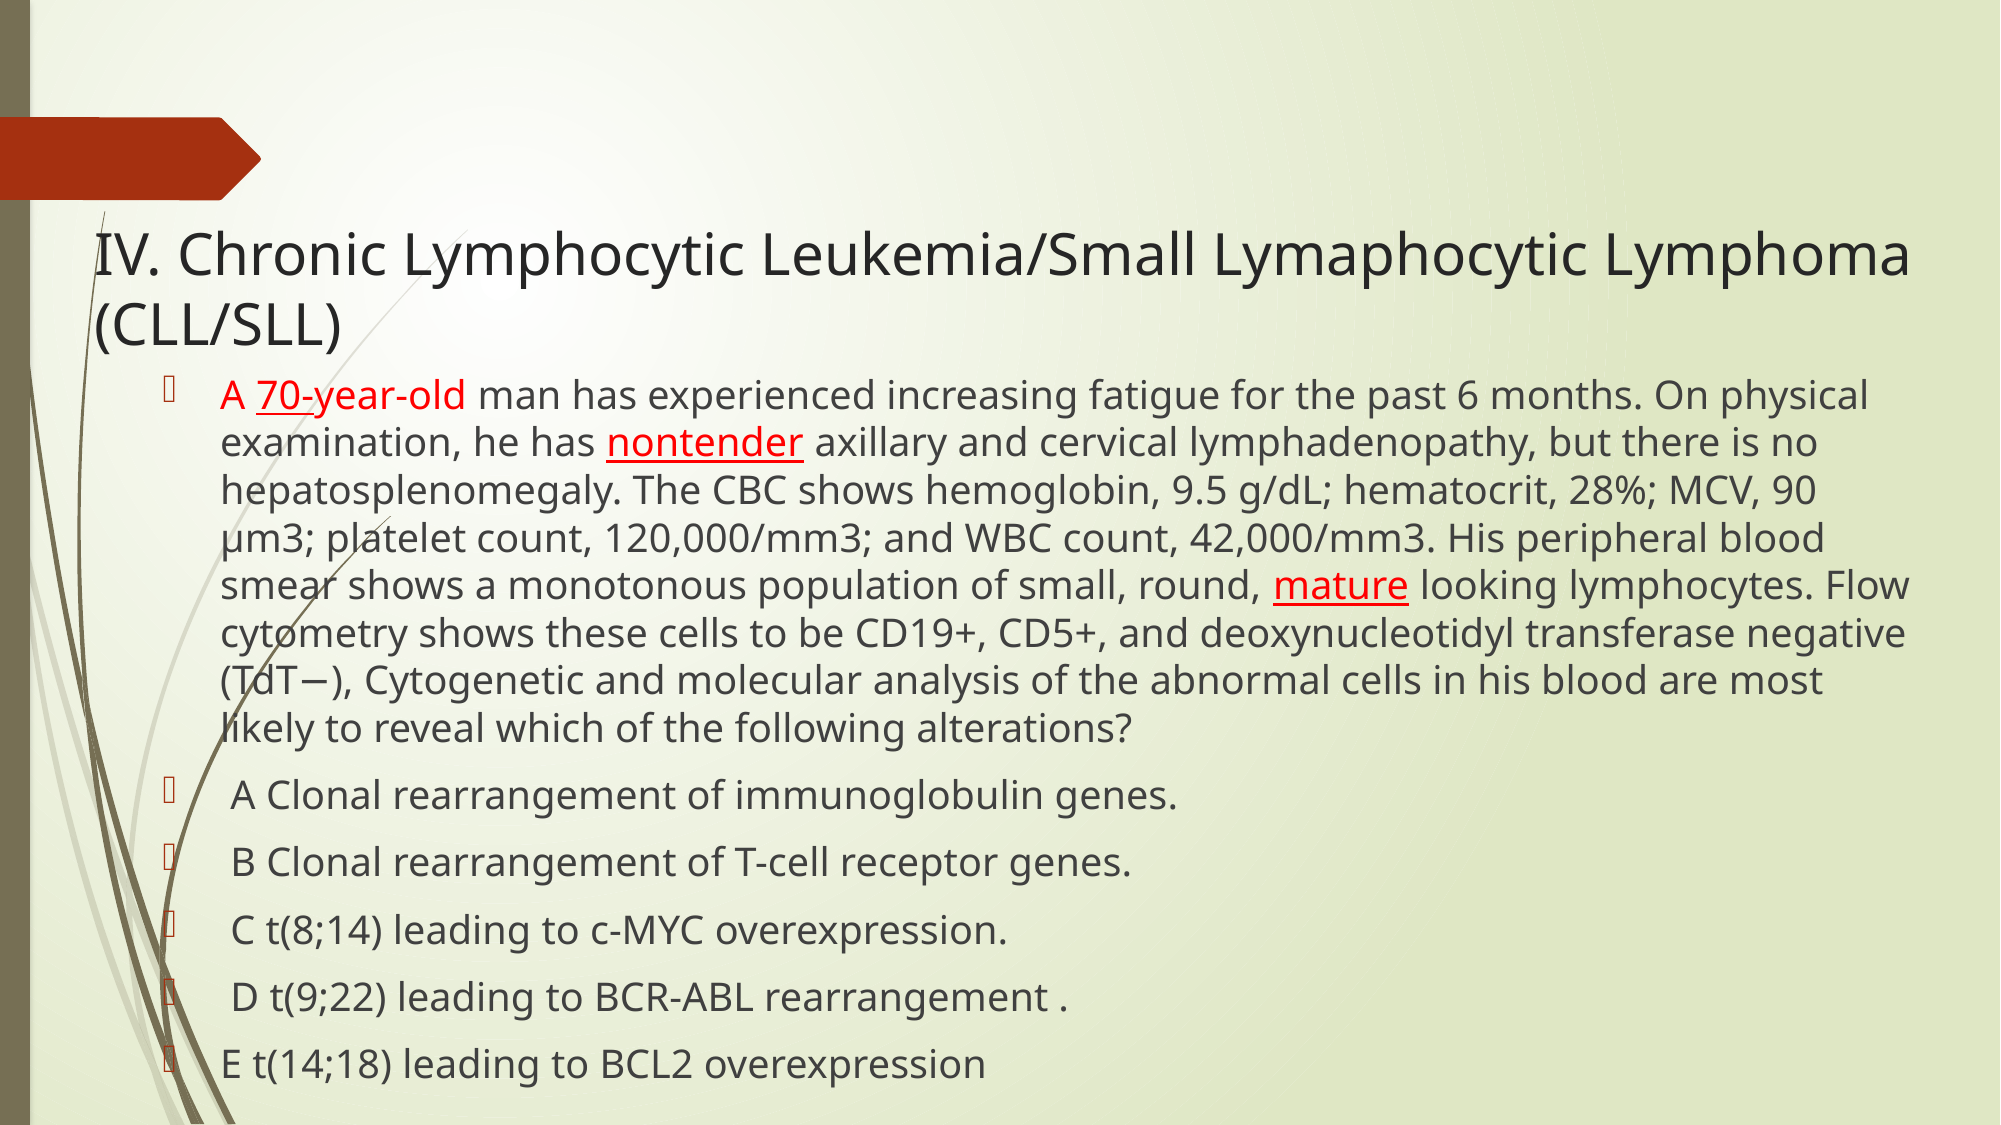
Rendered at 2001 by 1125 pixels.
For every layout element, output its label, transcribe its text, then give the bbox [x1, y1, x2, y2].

title IV. Chronic Lymphocytic Leukemia/Small Lymaphocytic Lymphoma (CLL/SLL) [79, 209, 2000, 420]
list A 70-year-old man has experienced increasing fatigue for the past 6 months. On physical examination, he has nontender axillary and cervical lymphadenopathy, but there is no hepatosplenomegaly. The CBC shows hemoglobin, 9.5 g/dL; hematocrit, 28%; MCV, 90 μm3; platelet count, 120,000/mm3; and WBC count, 42,000/mm3. His peripheral blood smear shows a monotonous population of small, round, mature looking lymphocytes. Flow cytometry shows these cells to be CD19+, CD5+, and deoxynucleotidyl transferase negative (TdT−), Cytogenetic and molecular analysis of the abnormal cells in his blood are most likely to reveal which of the following alterations? A Clonal rearrangement of immunoglobulin genes. B Clonal rearrangement of T-cell receptor genes. C t(8;14) leading to c-MYC overexpression. D t(9;22) leading to BCR-ABL rearrangement . E t(14;18) leading to BCL2 overexpression [147, 362, 1927, 1106]
